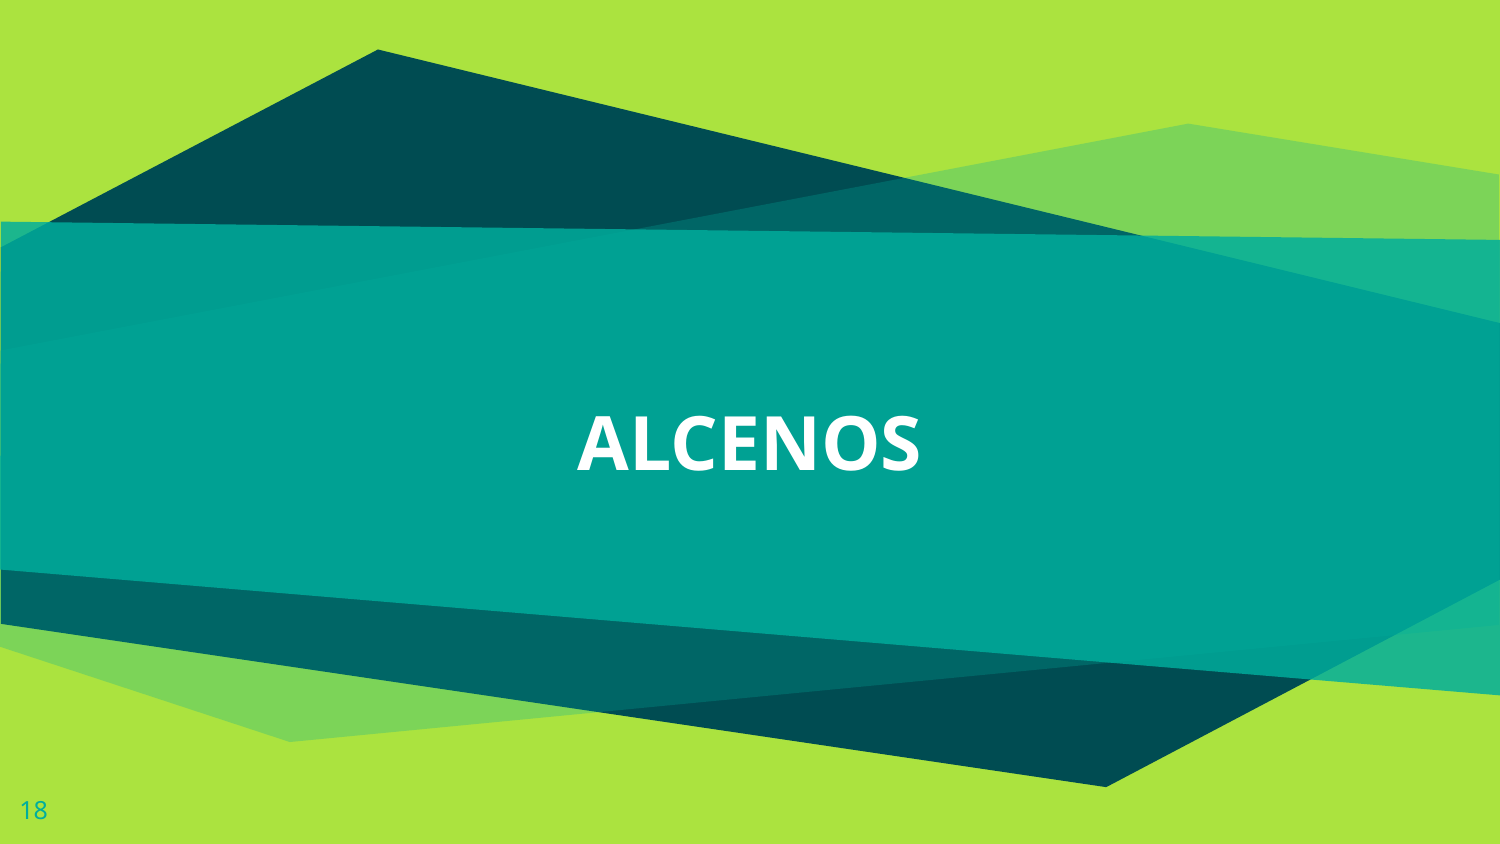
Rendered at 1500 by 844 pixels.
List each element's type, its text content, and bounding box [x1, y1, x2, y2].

title ALCENOS [297, 309, 1203, 500]
slide_number 18 [4, 779, 95, 844]
